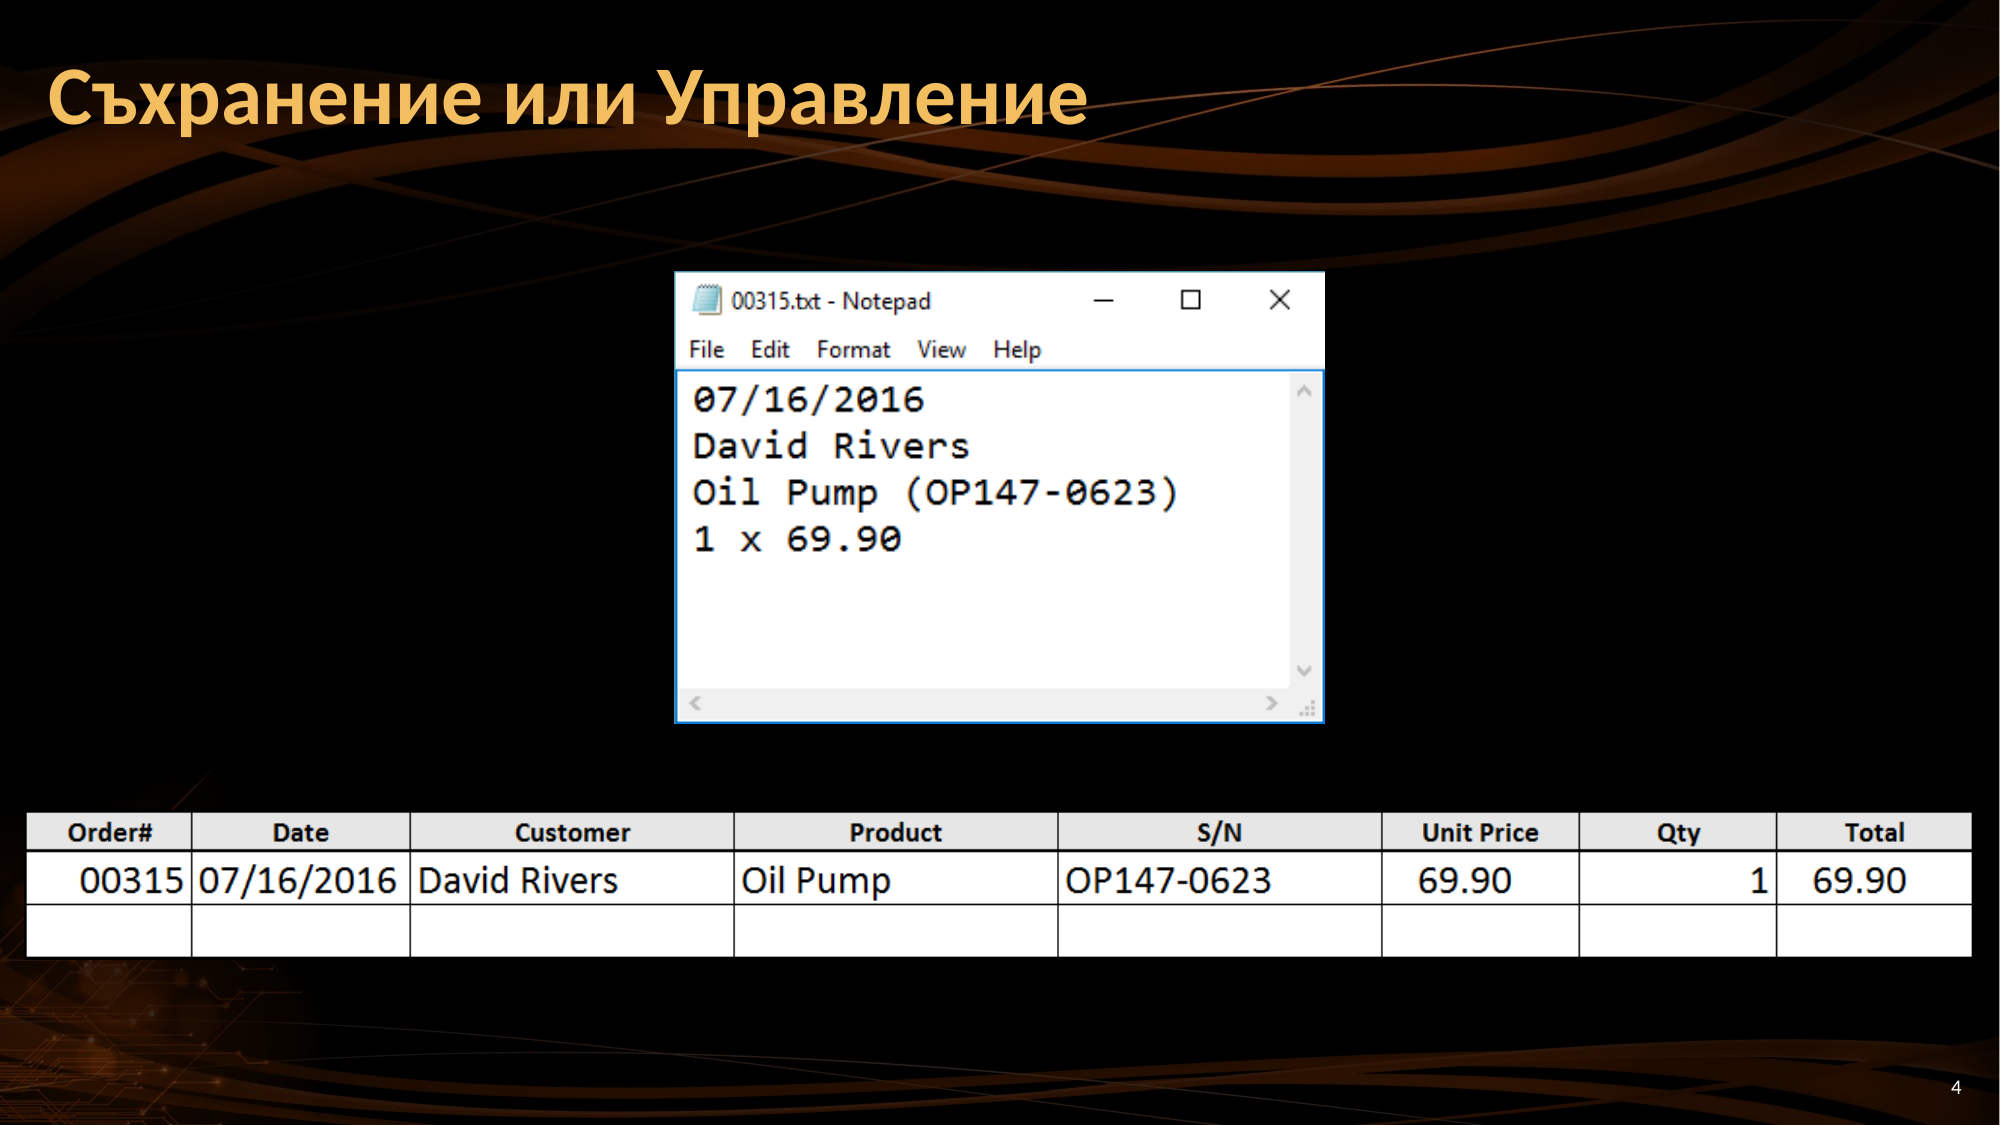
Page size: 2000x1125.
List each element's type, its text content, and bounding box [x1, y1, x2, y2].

slide_number 4 [1897, 1070, 1968, 1103]
title Съхранение или Управление [30, 6, 1968, 189]
picture [0, 0, 2000, 1125]
